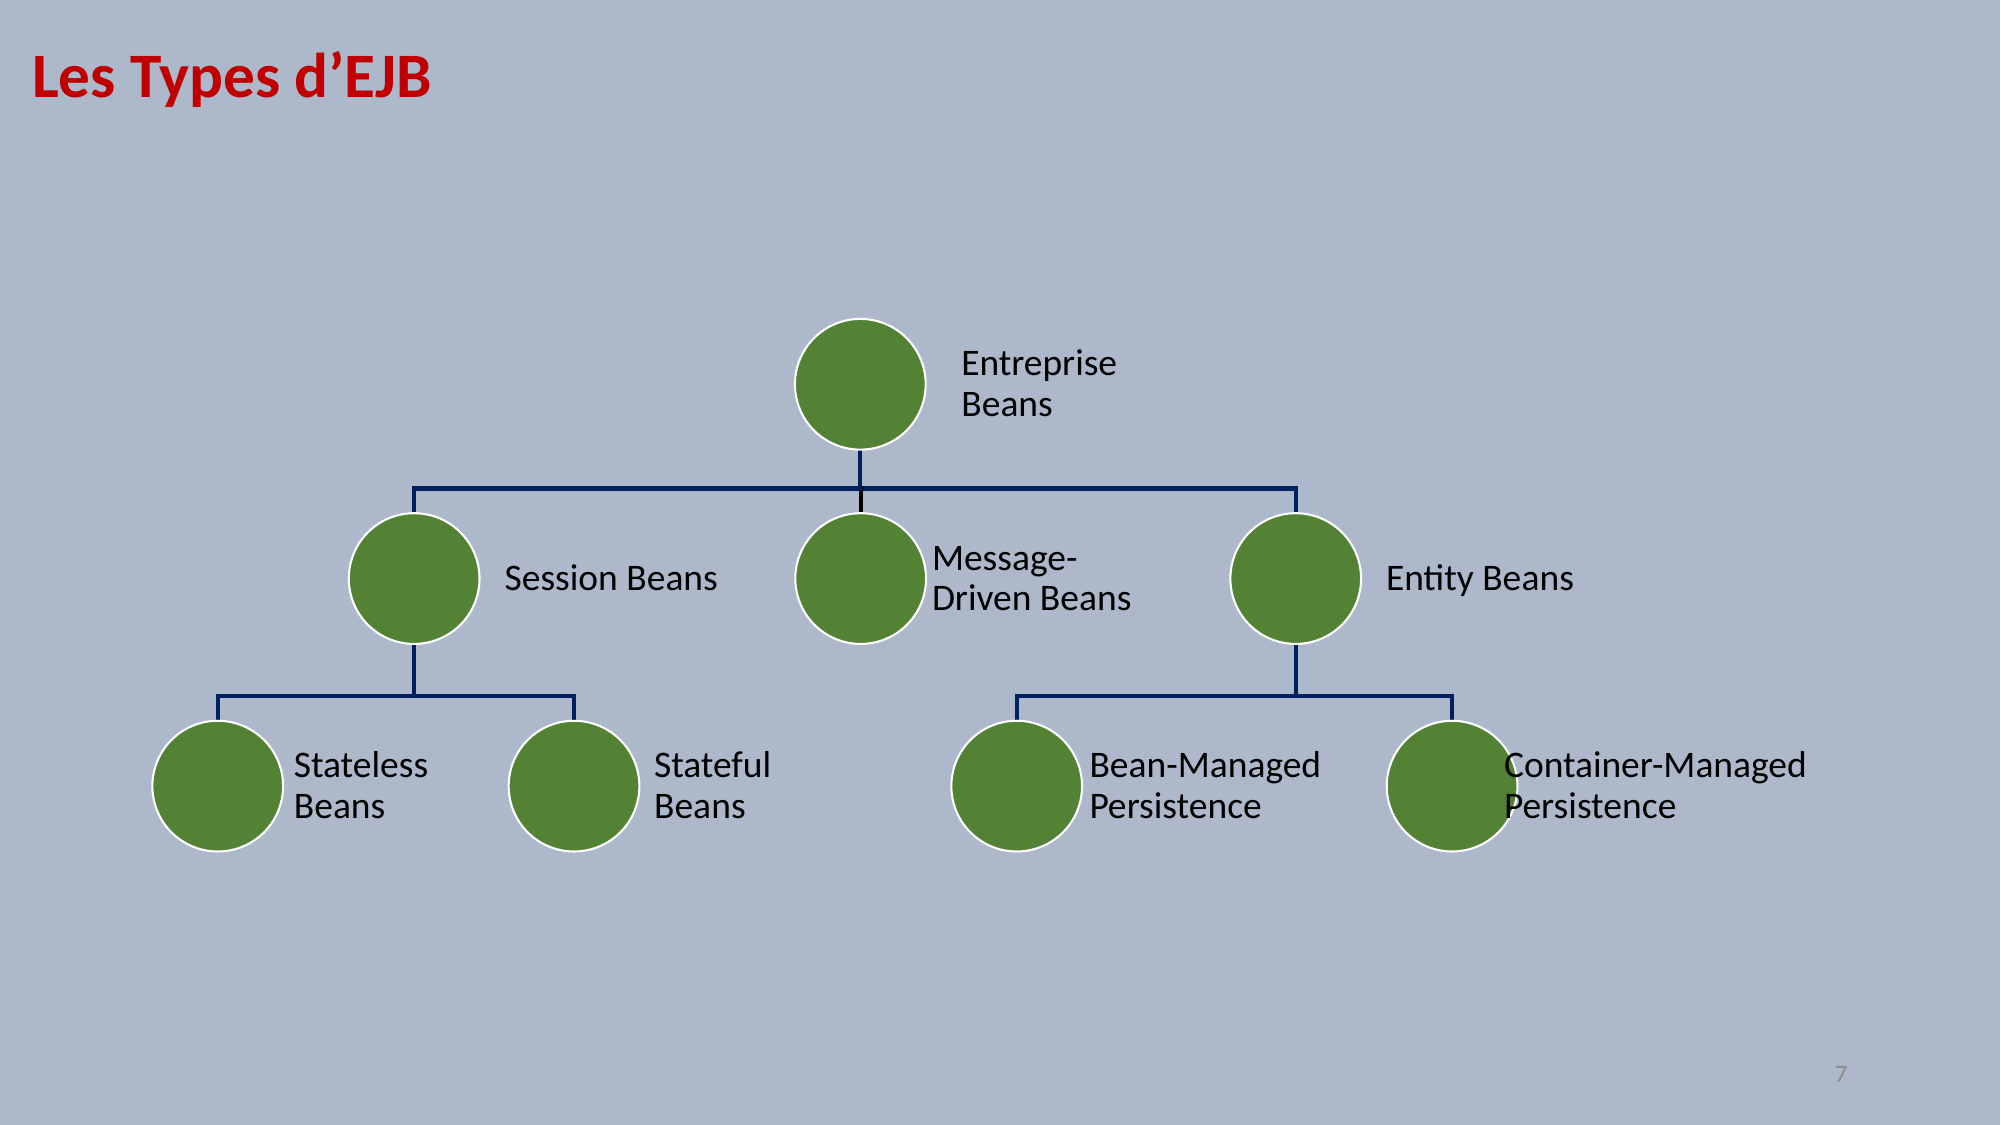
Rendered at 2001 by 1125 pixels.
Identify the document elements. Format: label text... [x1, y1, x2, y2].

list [137, 141, 1863, 1043]
slide_number 7 [1412, 1043, 1863, 1103]
text_box [4, 10, 1730, 87]
title Les Types d’EJB [17, 87, 1586, 120]
